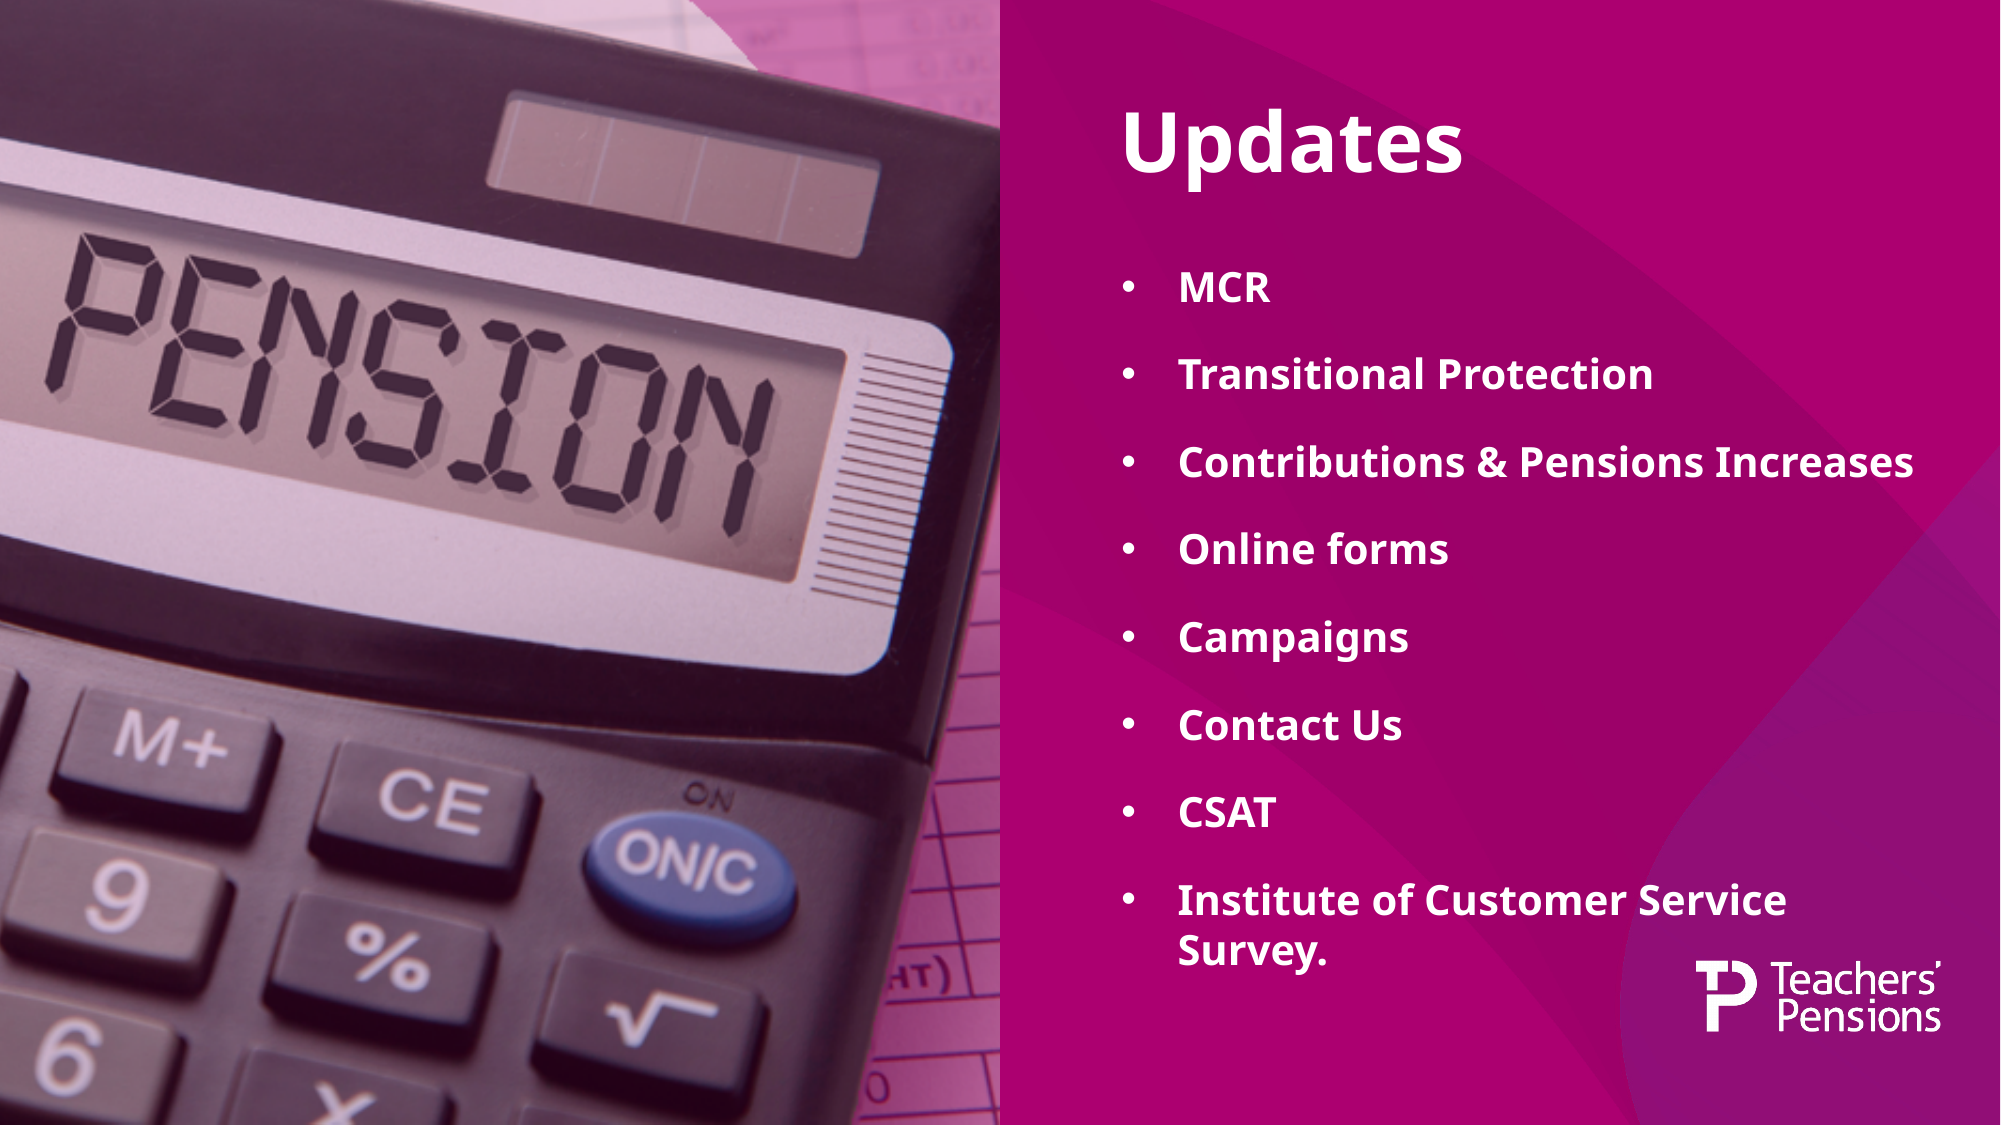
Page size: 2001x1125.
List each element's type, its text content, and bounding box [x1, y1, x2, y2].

list MCR Transitional Protection Contributions & Pensions Increases Online forms Campaigns Contact Us CSAT Institute of Customer Service Survey. [1121, 260, 1945, 1011]
title Updates [1119, 91, 1945, 191]
picture [0, 0, 2001, 1125]
